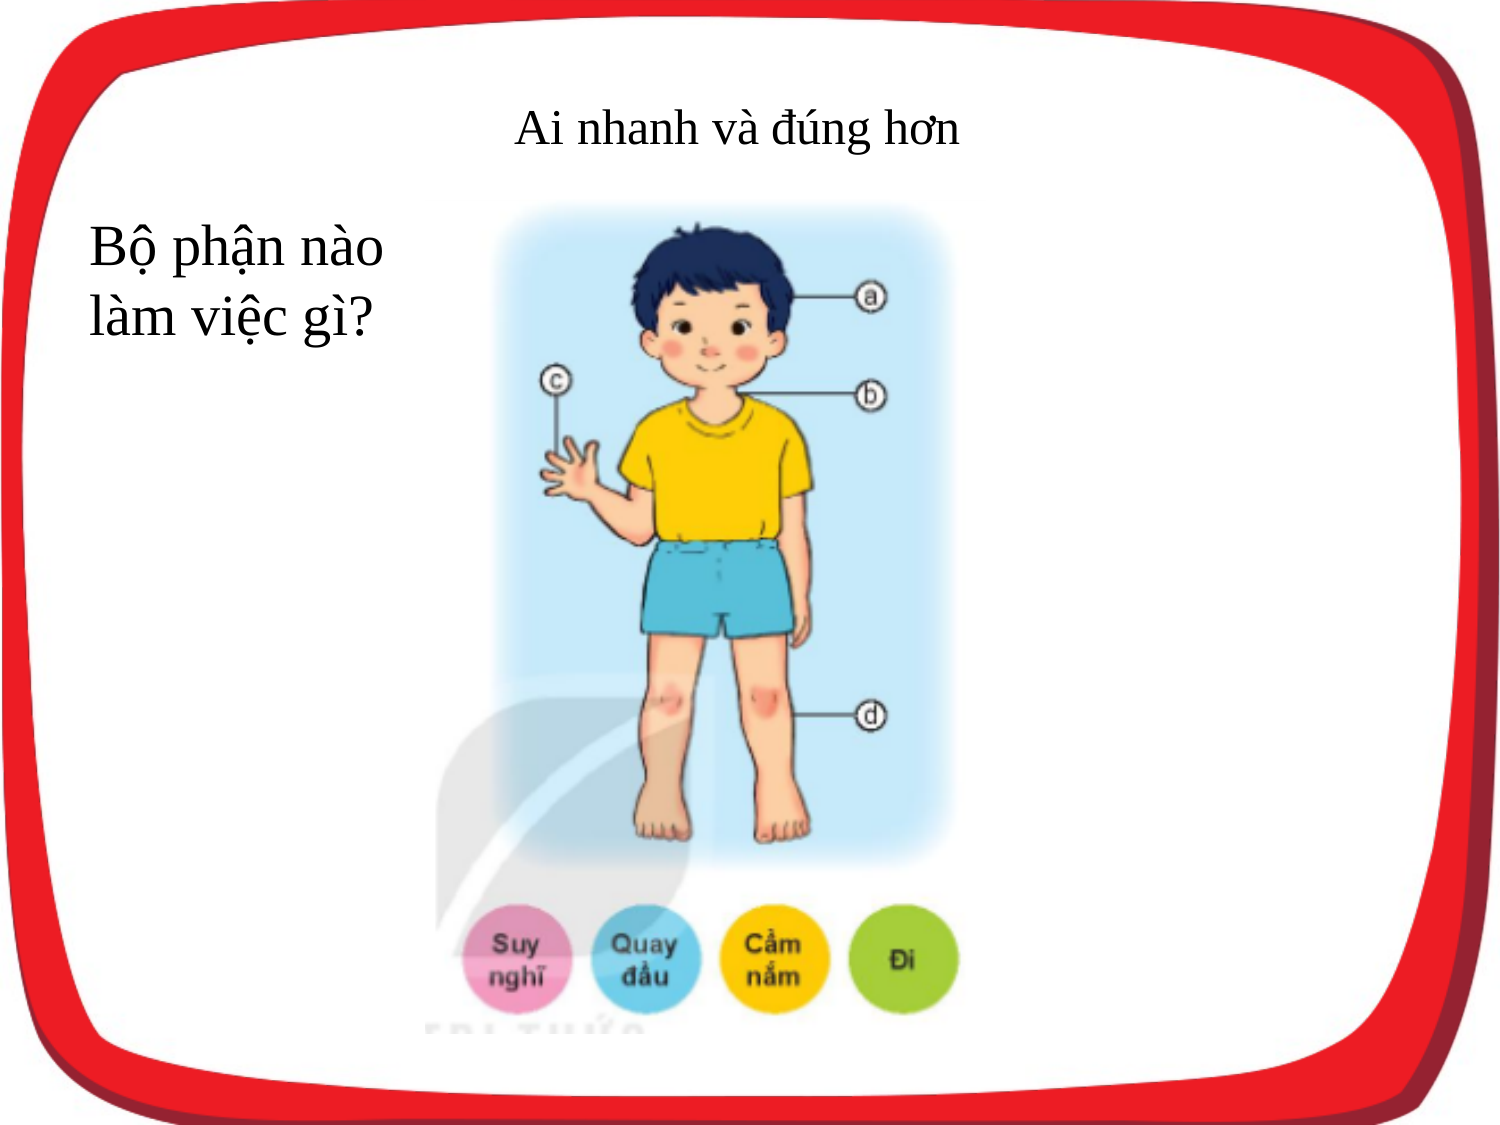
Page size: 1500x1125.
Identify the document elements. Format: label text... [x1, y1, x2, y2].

text_box Ai nhanh và đúng hơn [499, 87, 1061, 163]
picture [0, 0, 1500, 1125]
text_box Bộ phận nào làm việc gì? [75, 199, 424, 355]
